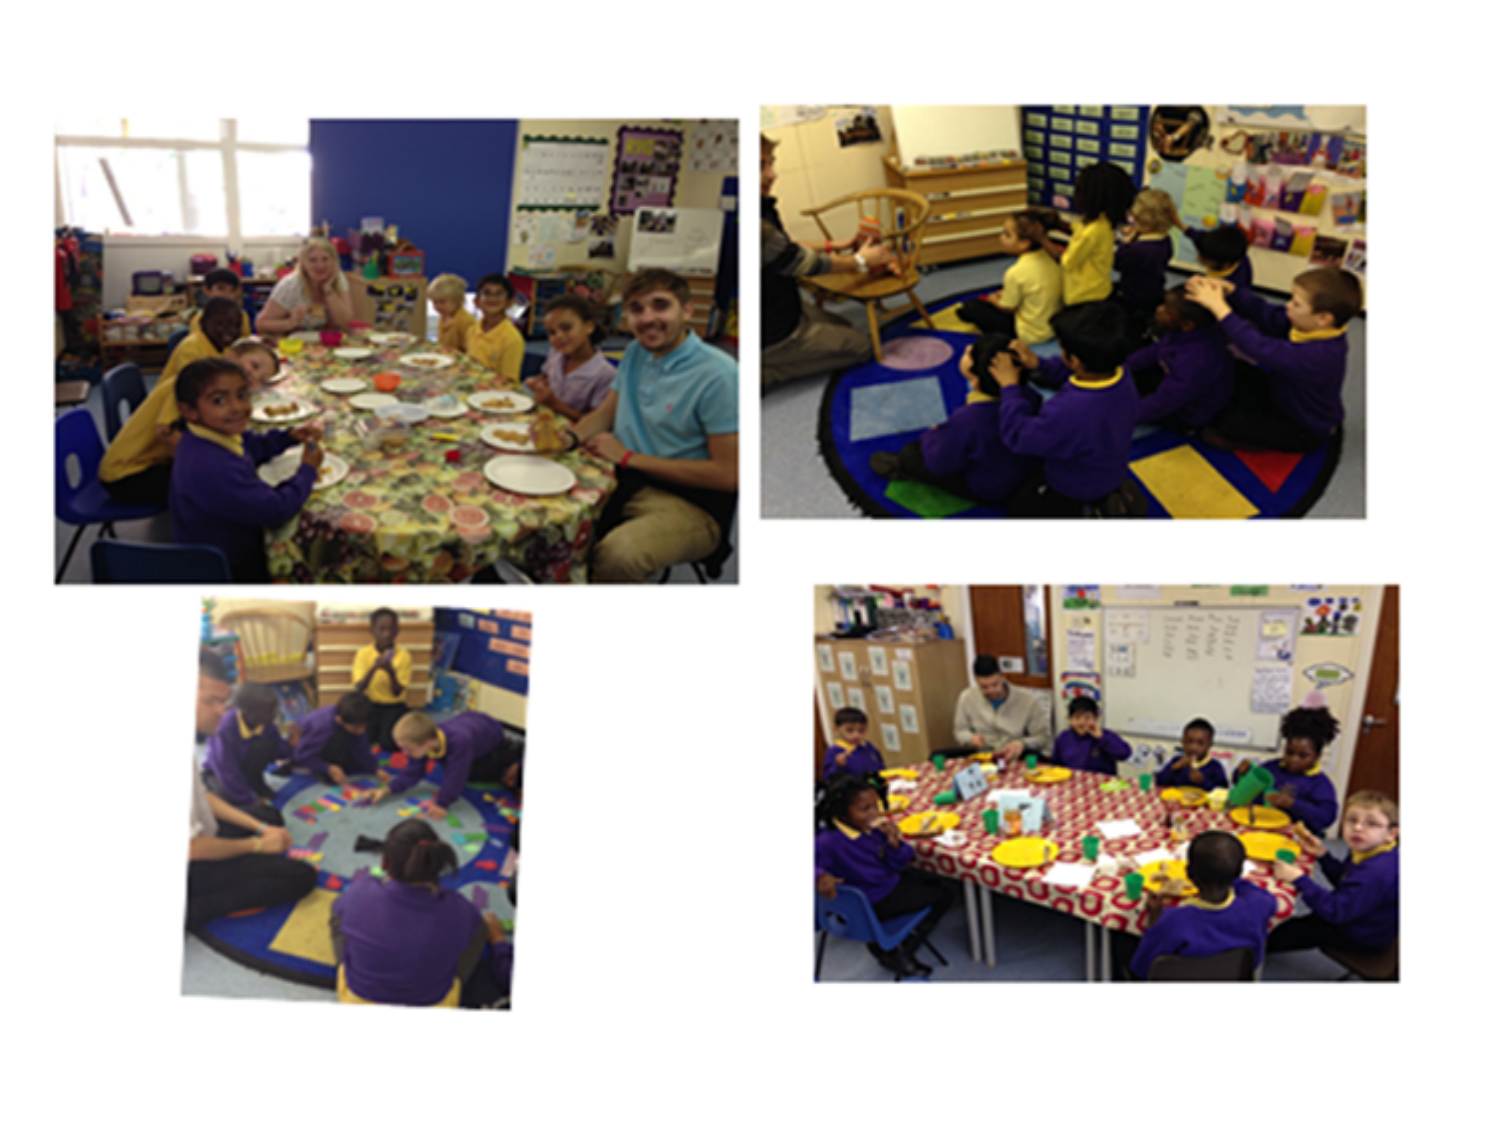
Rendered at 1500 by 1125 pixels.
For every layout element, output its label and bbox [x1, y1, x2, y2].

picture [16, 54, 1458, 1036]
